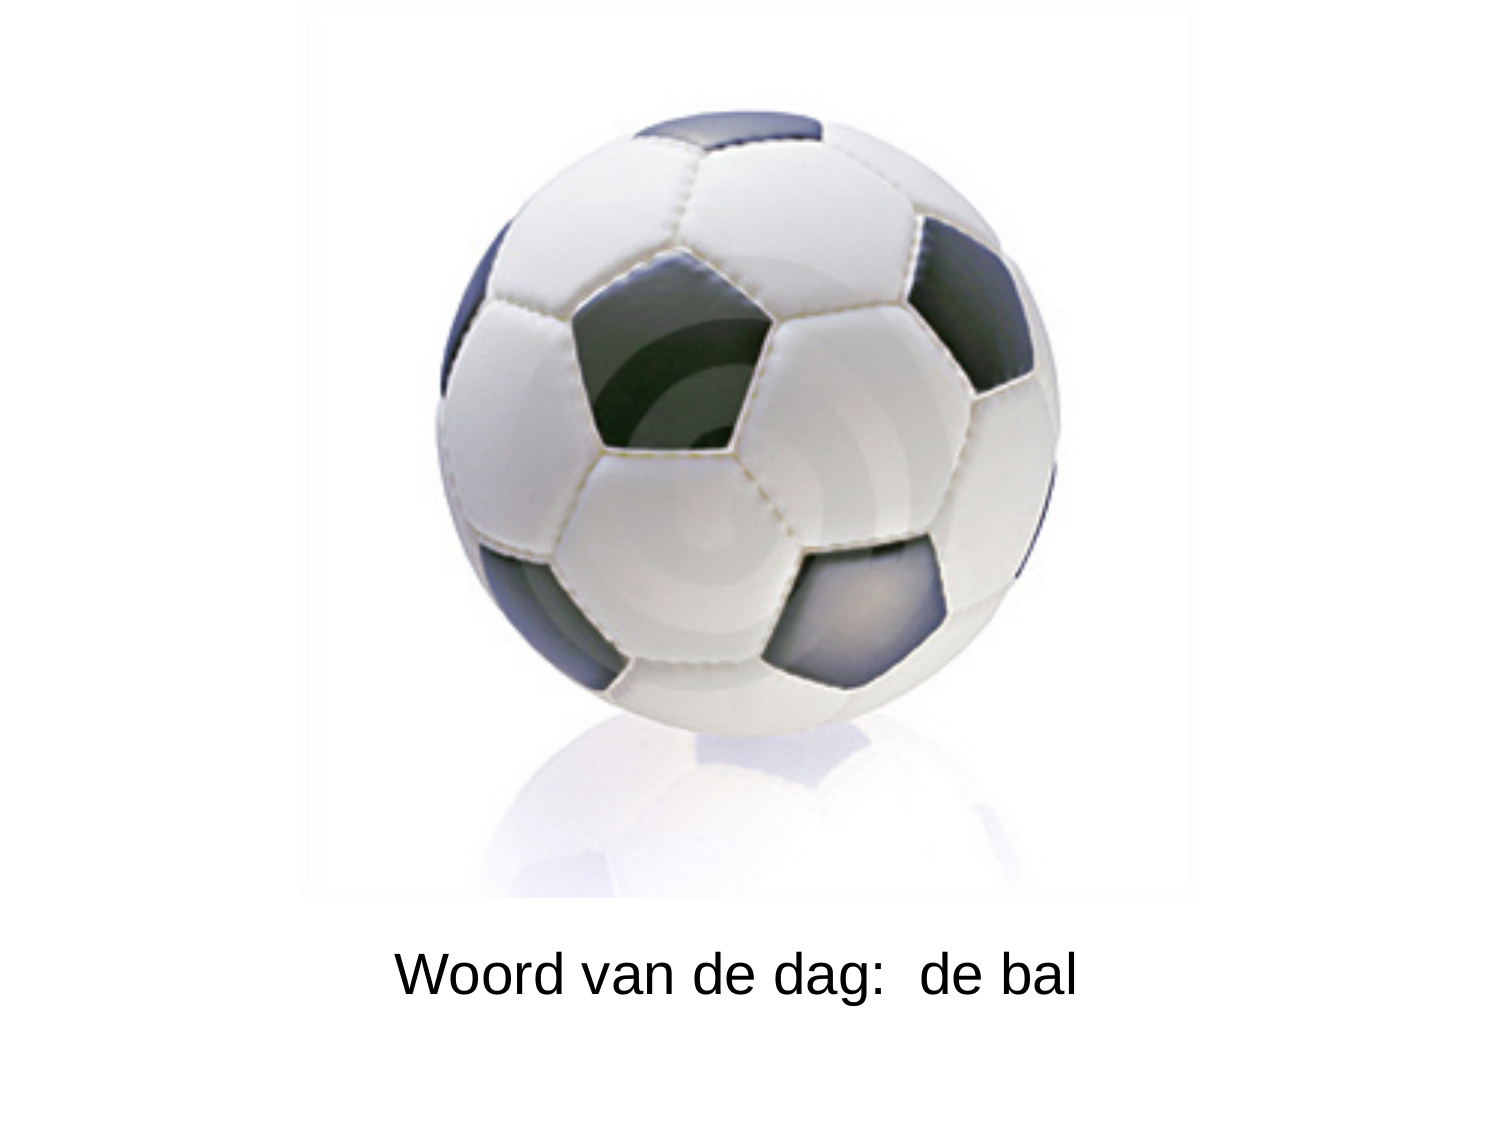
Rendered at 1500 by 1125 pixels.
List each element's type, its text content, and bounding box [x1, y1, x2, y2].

text_box Woord van de dag: de bal [379, 928, 1095, 1014]
picture [300, 0, 1199, 898]
